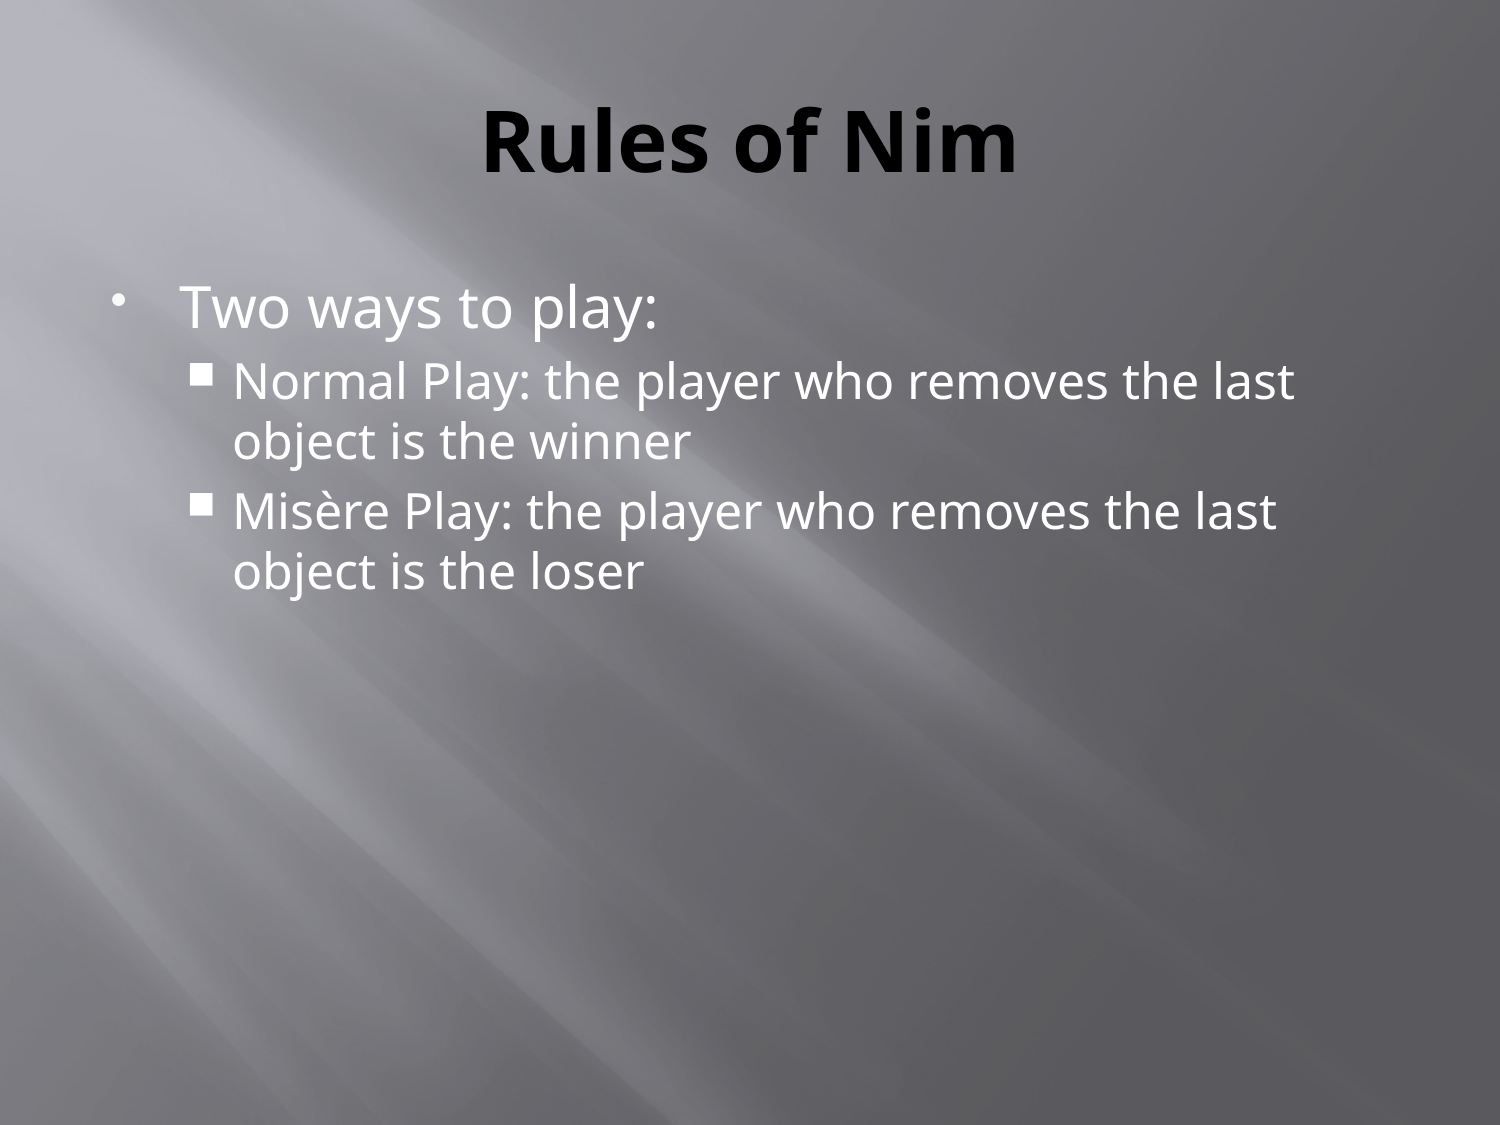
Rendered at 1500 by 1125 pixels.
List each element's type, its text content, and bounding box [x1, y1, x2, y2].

list Two ways to play: Normal Play: the player who removes the last object is the winner Misère Play: the player who removes the last object is the loser [75, 262, 1425, 1035]
title Rules of Nim [75, 45, 1425, 233]
